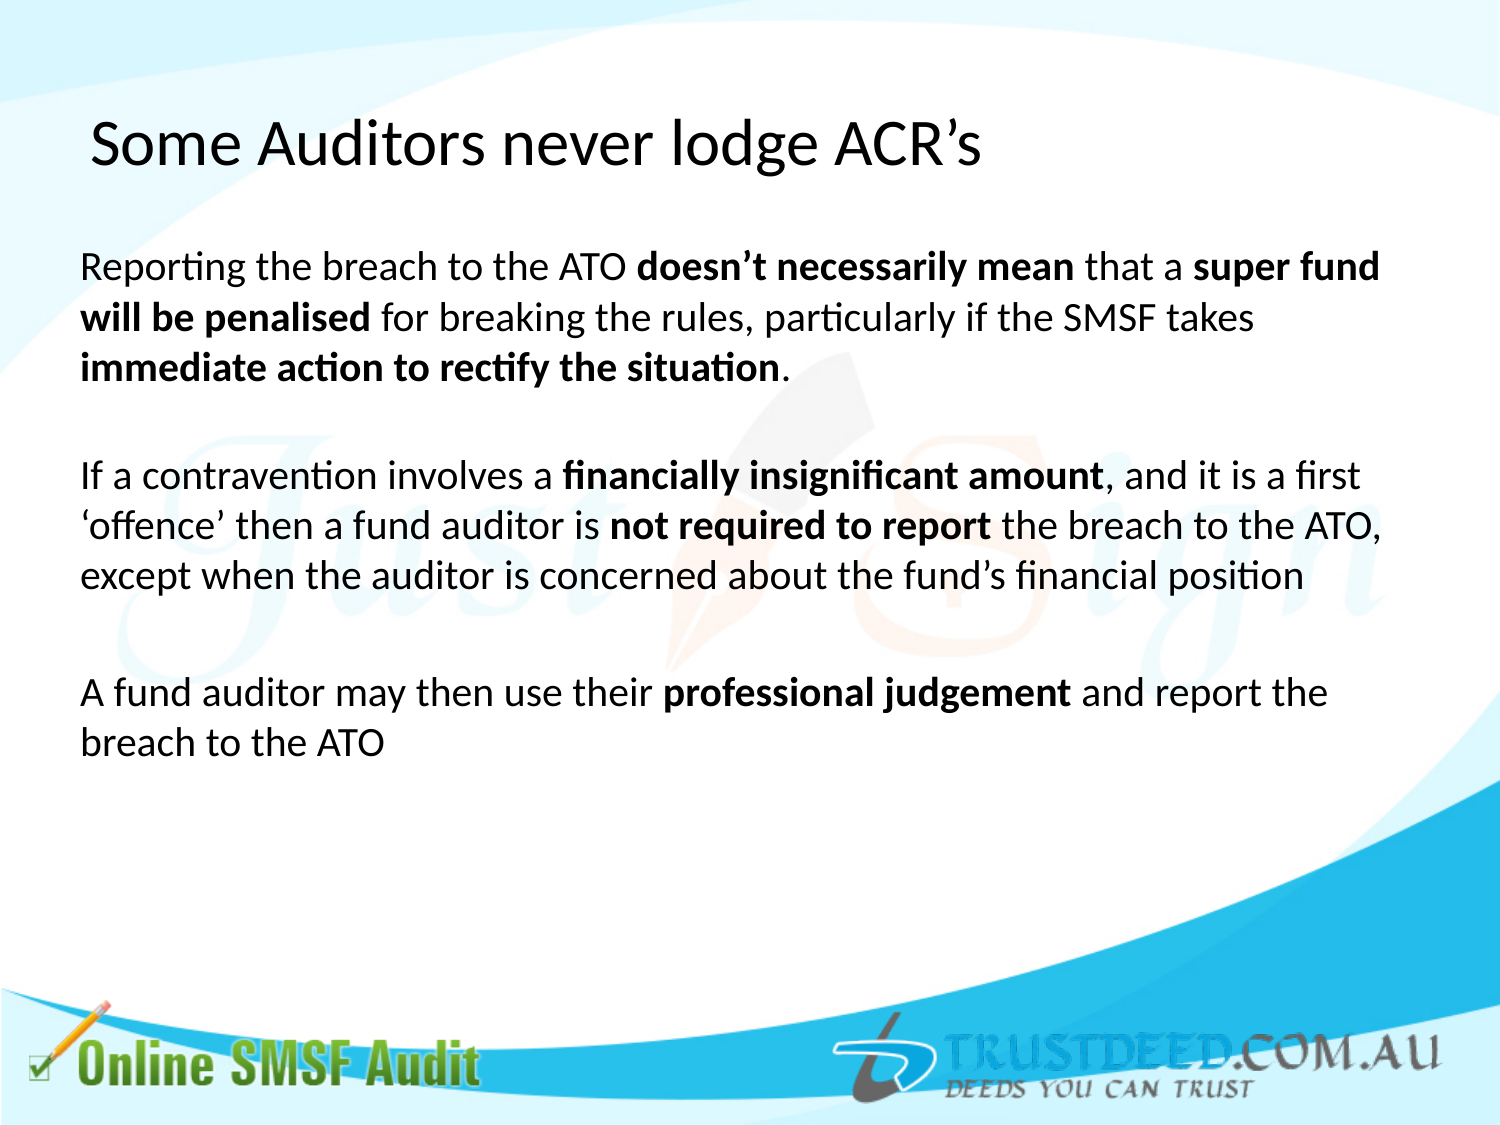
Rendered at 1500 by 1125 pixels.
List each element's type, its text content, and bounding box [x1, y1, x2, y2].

list Reporting the breach to the ATO doesn’t necessarily mean that a super fund will be penalised for breaking the rules, particularly if the SMSF takes immediate action to rectify the situation. If a contravention involves a financially insignificant amount, and it is a first ‘offence’ then a fund auditor is not required to report the breach to the ATO, except when the auditor is concerned about the fund’s financial position A fund auditor may then use their professional judgement and report the breach to the ATO [64, 231, 1415, 894]
picture [0, 0, 1500, 1125]
title Some Auditors never lodge ACR’s [75, 45, 1425, 233]
